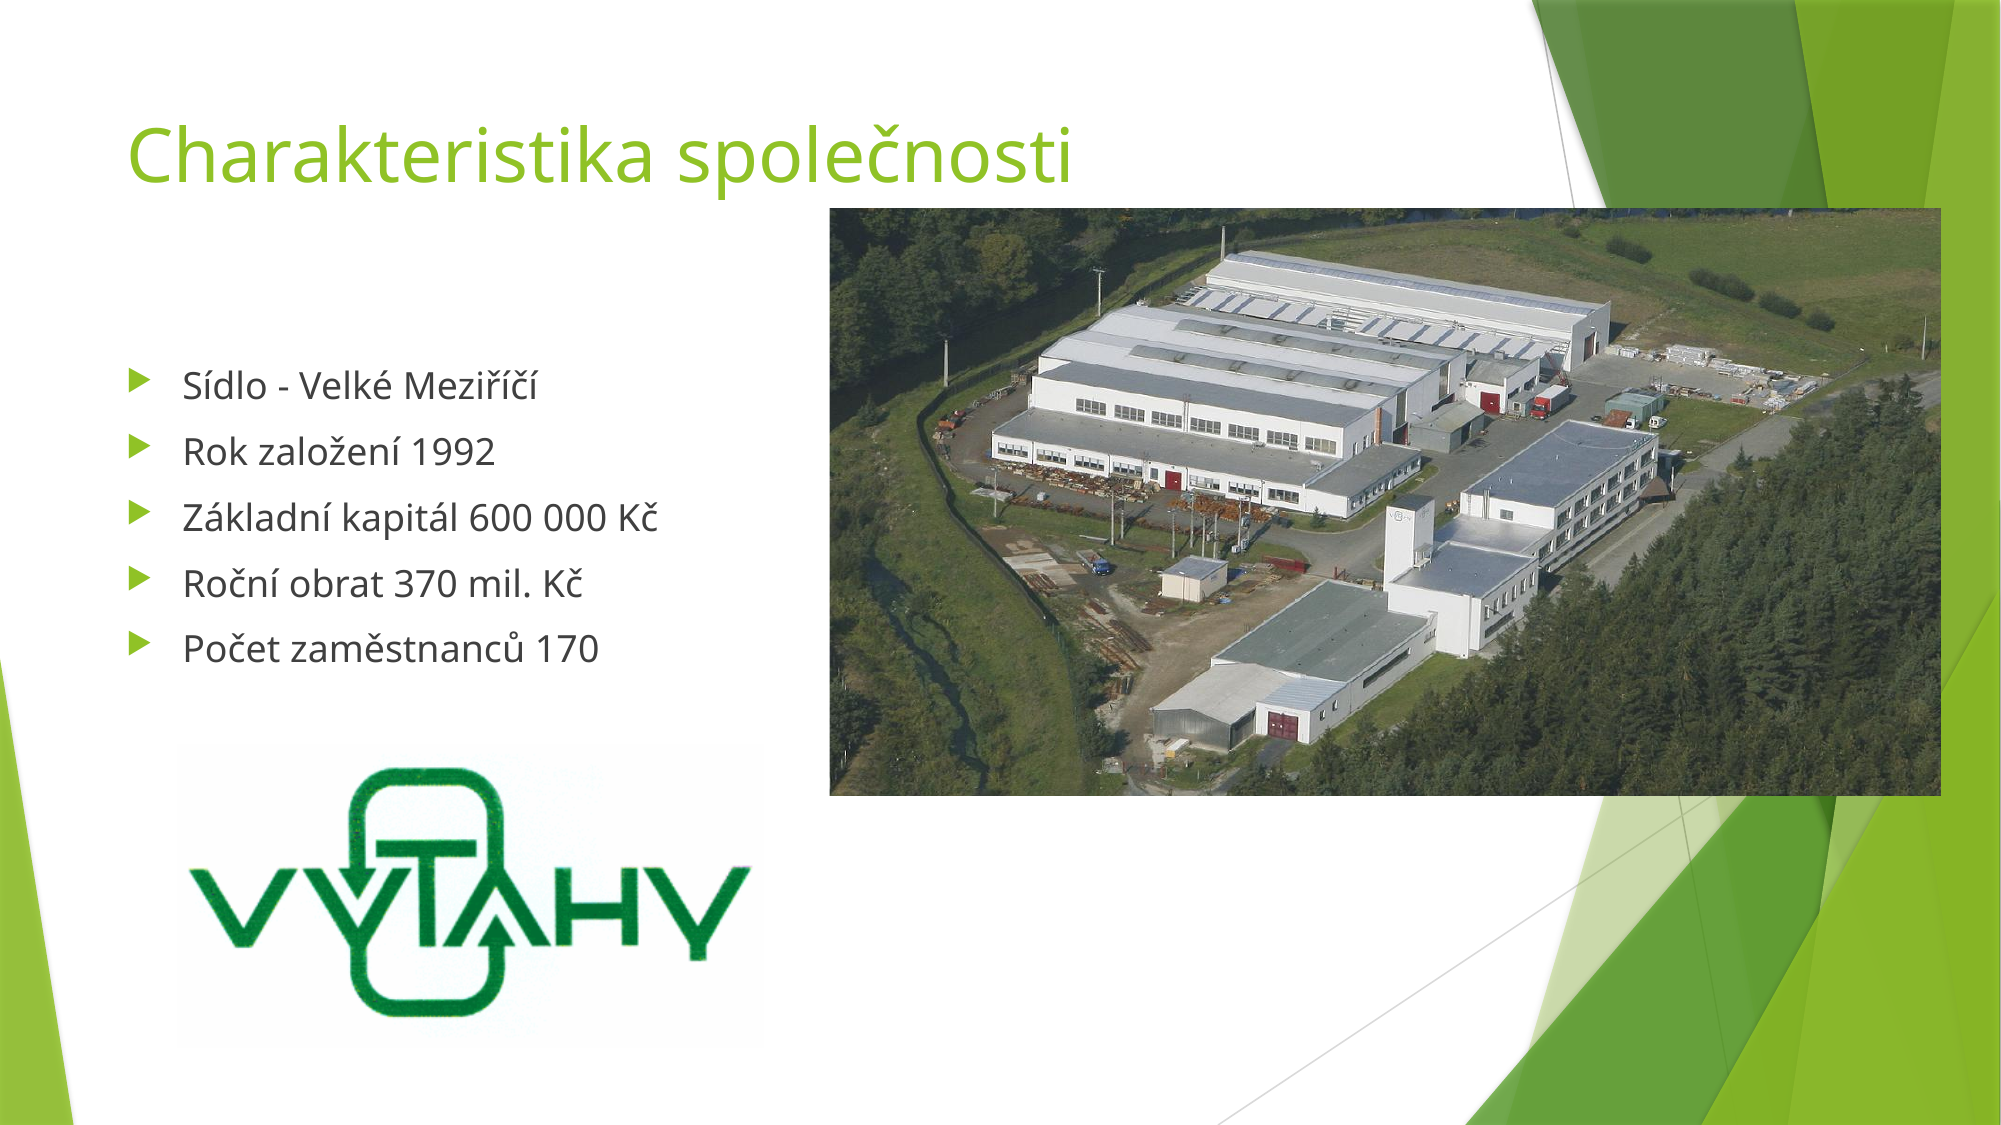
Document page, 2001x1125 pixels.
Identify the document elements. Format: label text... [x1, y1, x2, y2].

list Sídlo - Velké Meziříčí Rok založení 1992 Základní kapitál 600 000 Kč Roční obrat 370 mil. Kč Počet zaměstnanců 170 [111, 354, 1522, 992]
picture [829, 207, 1942, 796]
picture [176, 743, 765, 1049]
title Charakteristika společnosti [111, 99, 1522, 317]
